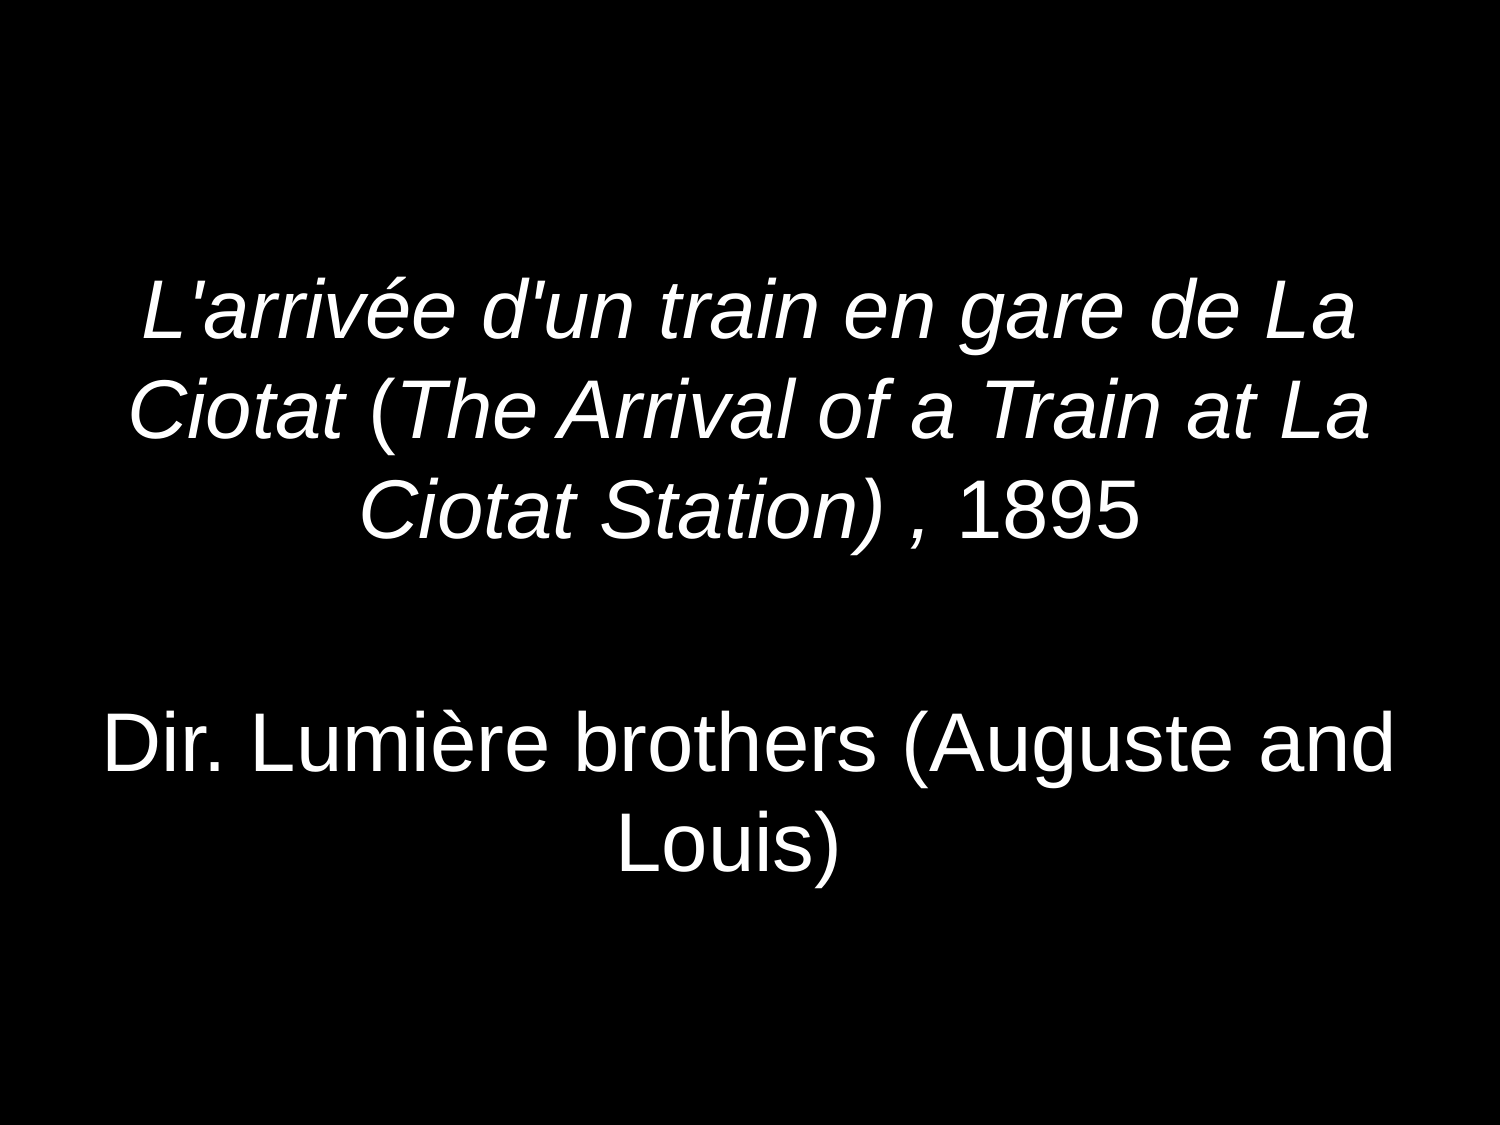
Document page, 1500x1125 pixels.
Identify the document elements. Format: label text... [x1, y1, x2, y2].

subtitle L'arrivée d'un train en gare de La Ciotat (The Arrival of a Train at La Ciotat Station) , 1895 Dir. Lumière brothers (Auguste and Louis) [77, 248, 1423, 1074]
